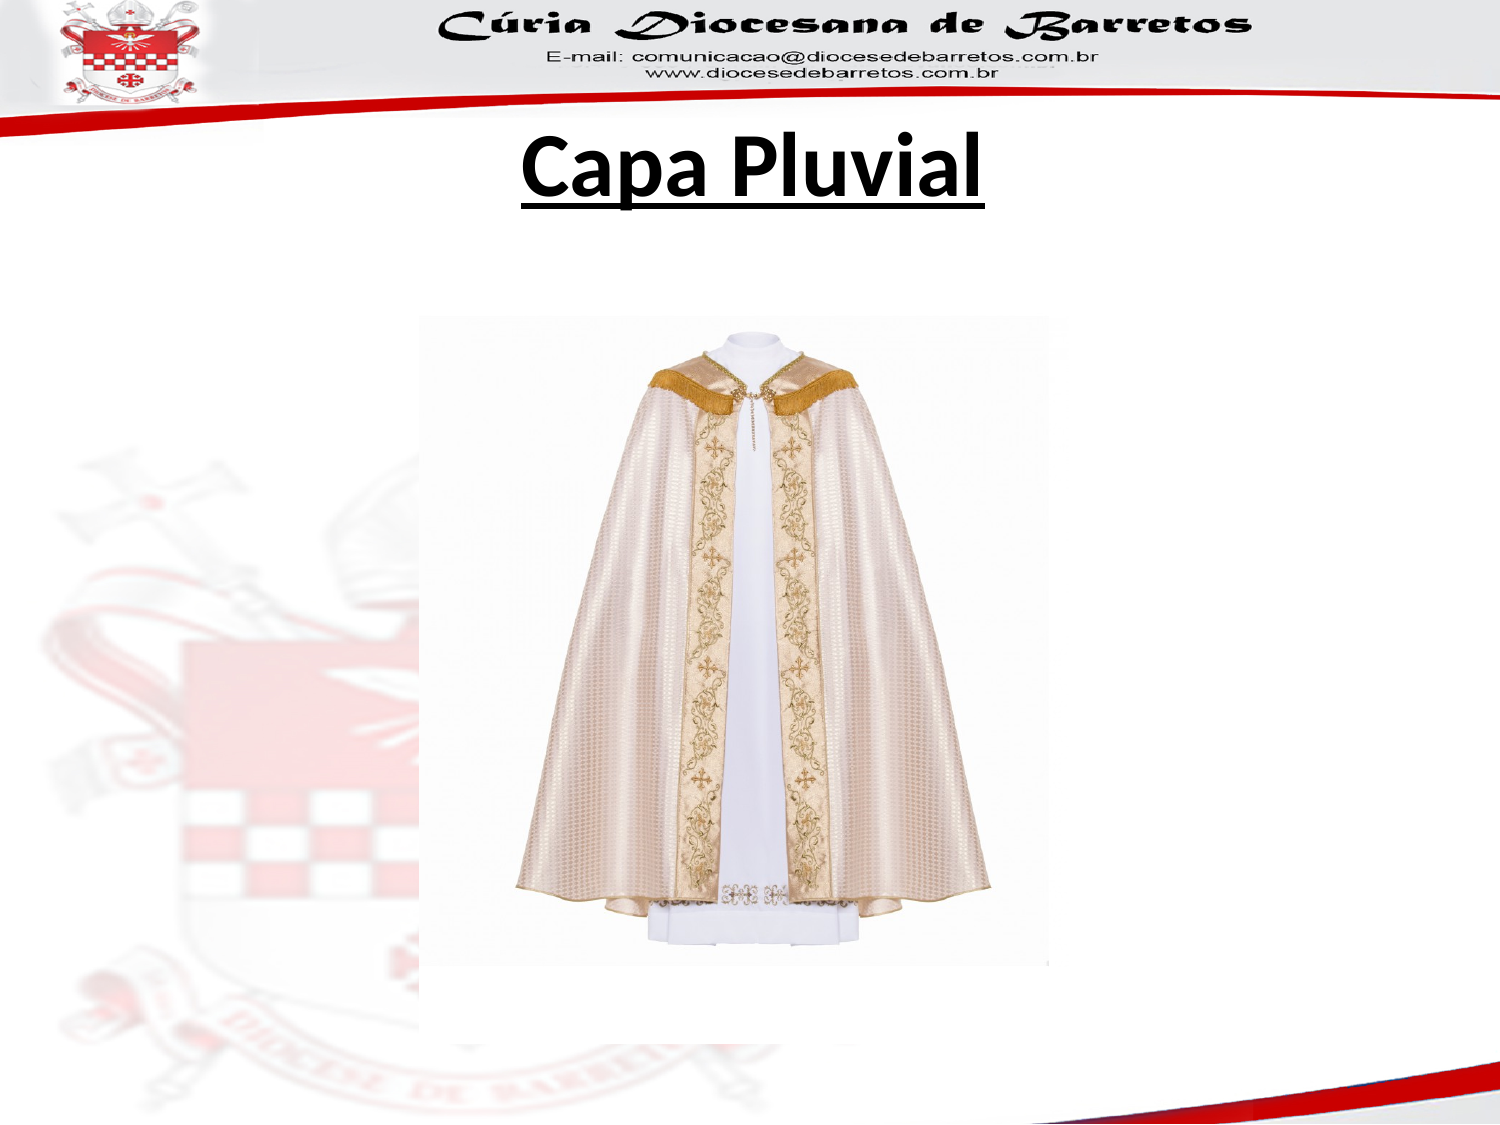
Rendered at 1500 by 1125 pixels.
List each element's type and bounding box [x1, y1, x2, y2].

picture [0, 0, 1500, 1125]
list [418, 238, 1070, 1044]
